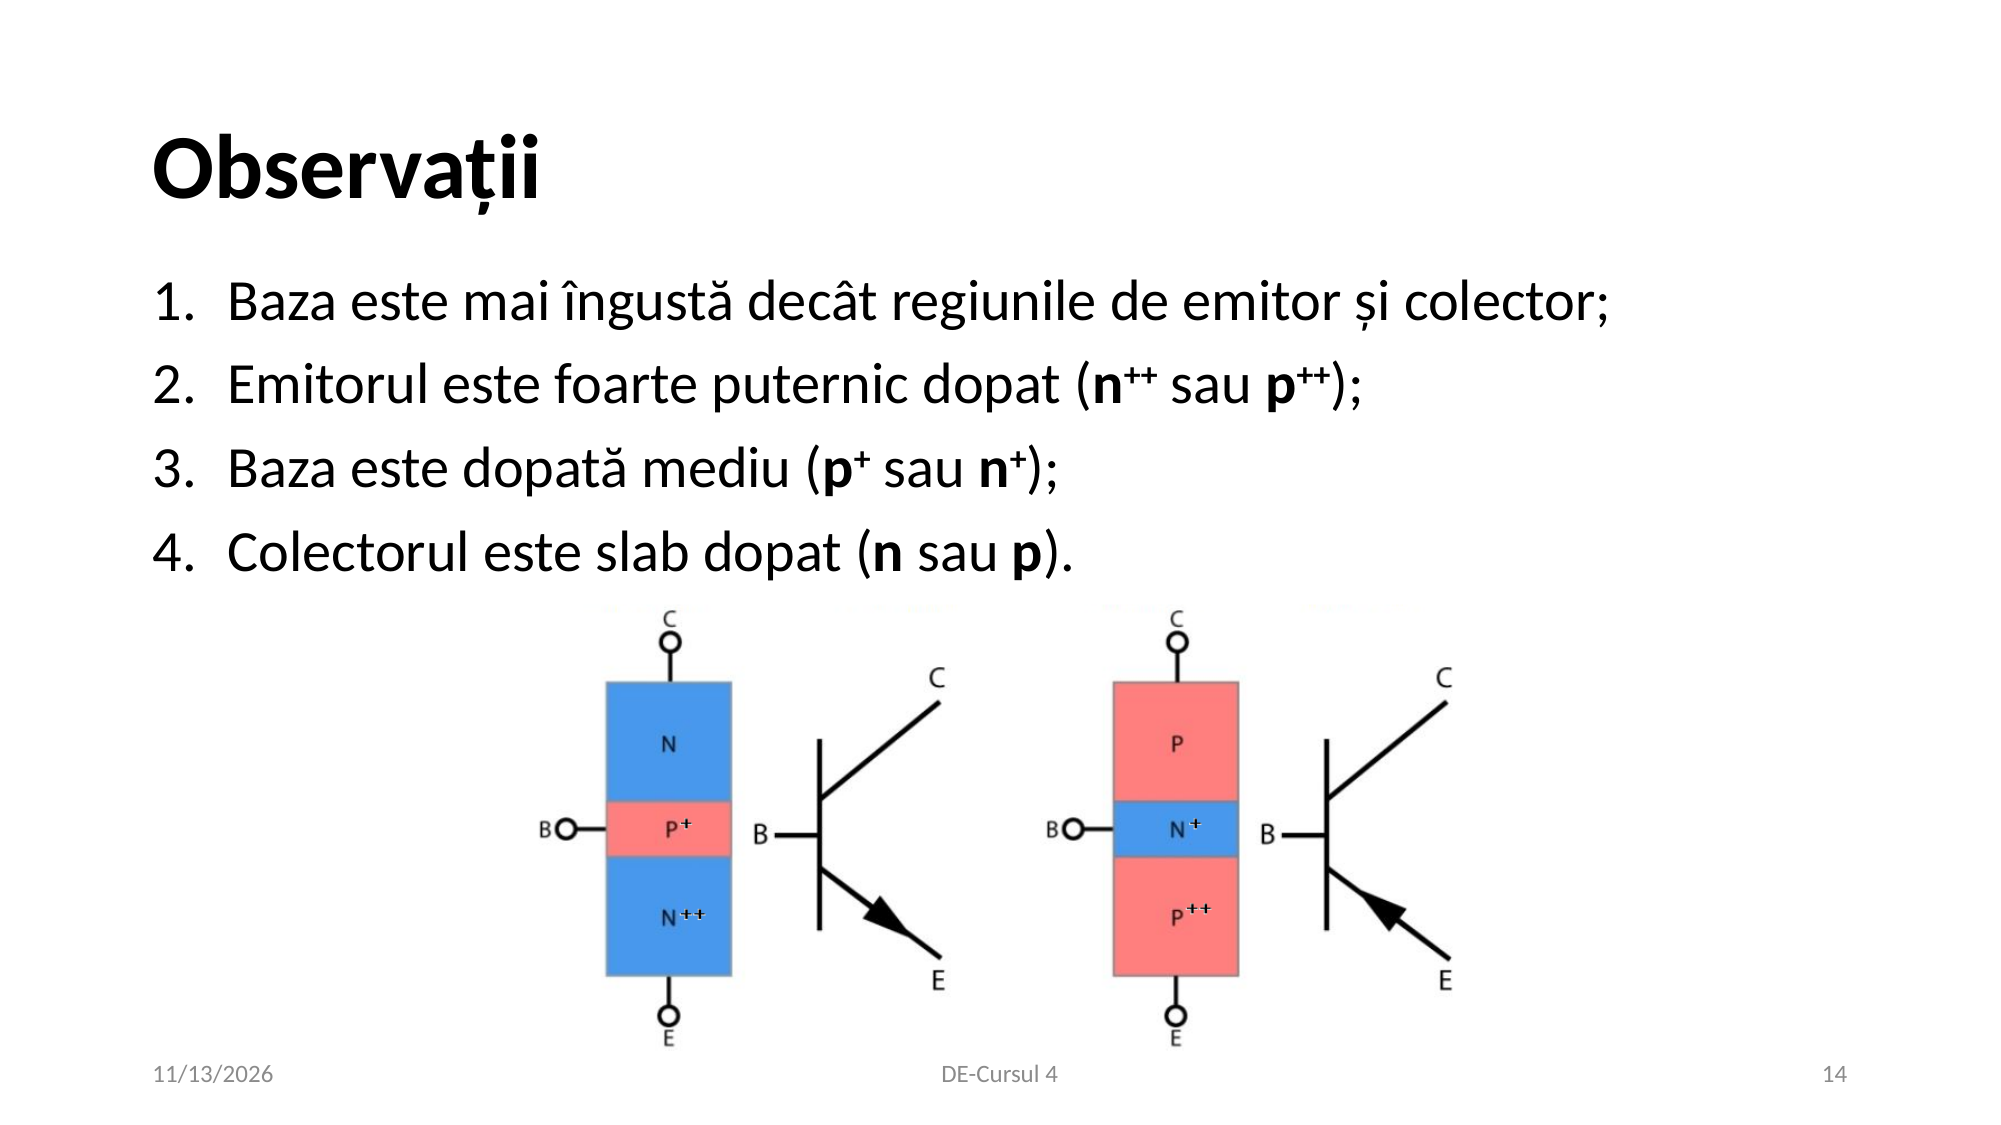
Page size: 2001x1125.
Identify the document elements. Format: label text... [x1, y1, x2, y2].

list Baza este mai îngustă decât regiunile de emitor și colector; Emitorul este foarte puternic dopat (n++ sau p++); Baza este dopată mediu (p+ sau n+); Colectorul este slab dopat (n sau p). [137, 262, 1863, 1042]
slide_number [137, 1042, 588, 1103]
footer DE-Cursul 4 [662, 1061, 1338, 1103]
picture [522, 599, 1478, 1061]
title Observații [137, 59, 1863, 262]
slide_number 14 [1412, 1042, 1863, 1103]
